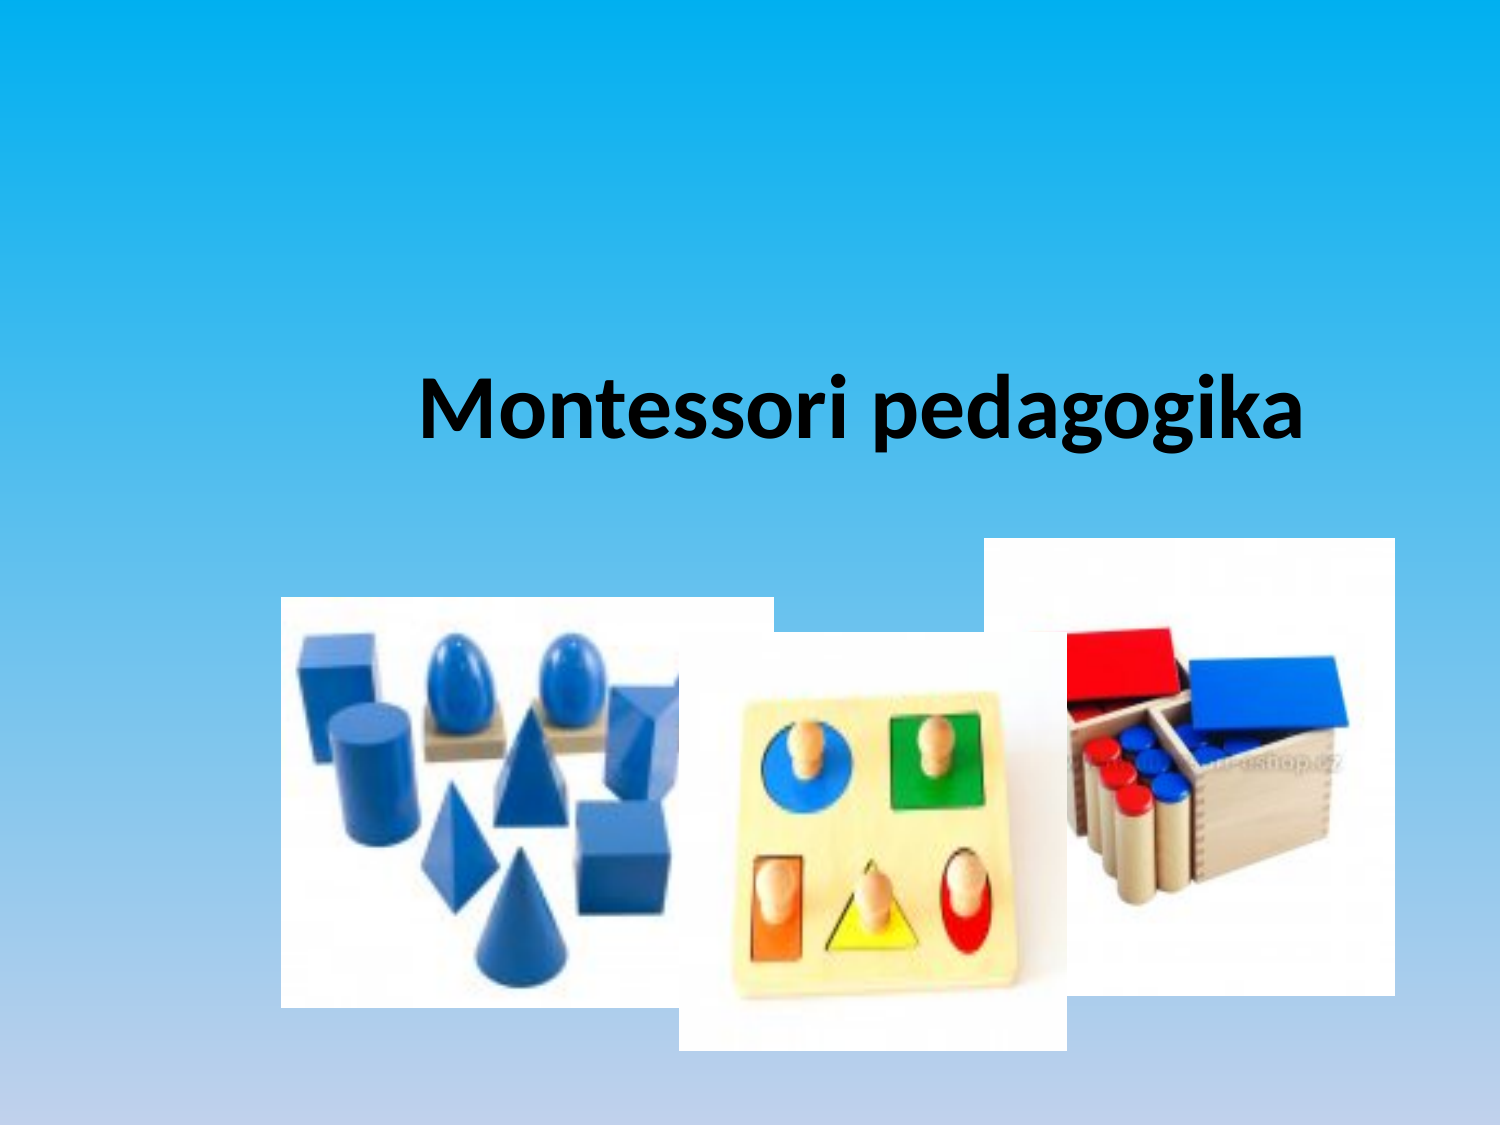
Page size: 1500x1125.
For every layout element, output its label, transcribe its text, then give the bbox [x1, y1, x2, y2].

picture [280, 538, 1395, 1051]
title Montessori pedagogika [225, 281, 1500, 523]
